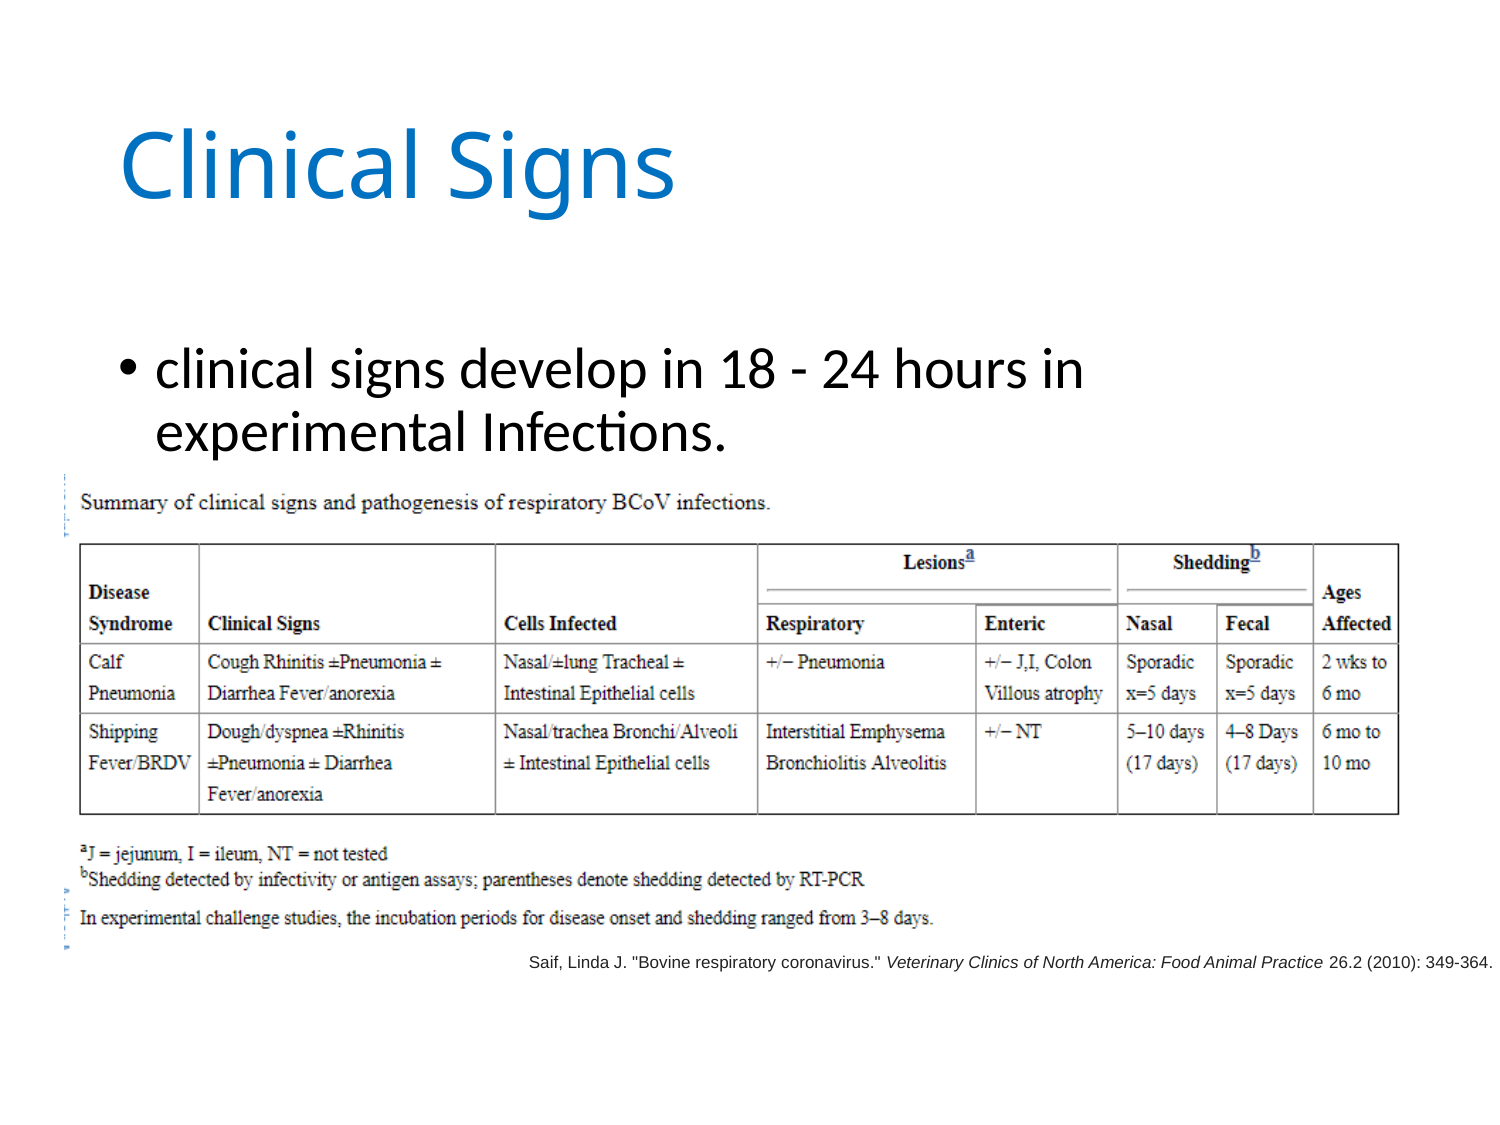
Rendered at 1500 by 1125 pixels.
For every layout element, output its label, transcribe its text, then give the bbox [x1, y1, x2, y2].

picture [63, 474, 1422, 953]
text_box Saif, Linda J. "Bovine respiratory coronavirus." Veterinary Clinics of North America: Food Animal Practice 26.2 (2010): 349-364. [514, 943, 1500, 980]
list clinical signs develop in 18 - 24 hours in experimental Infections. From 4th day, diarrhea occues and continues until death. [103, 330, 1397, 474]
title Clinical Signs [103, 59, 1397, 278]
